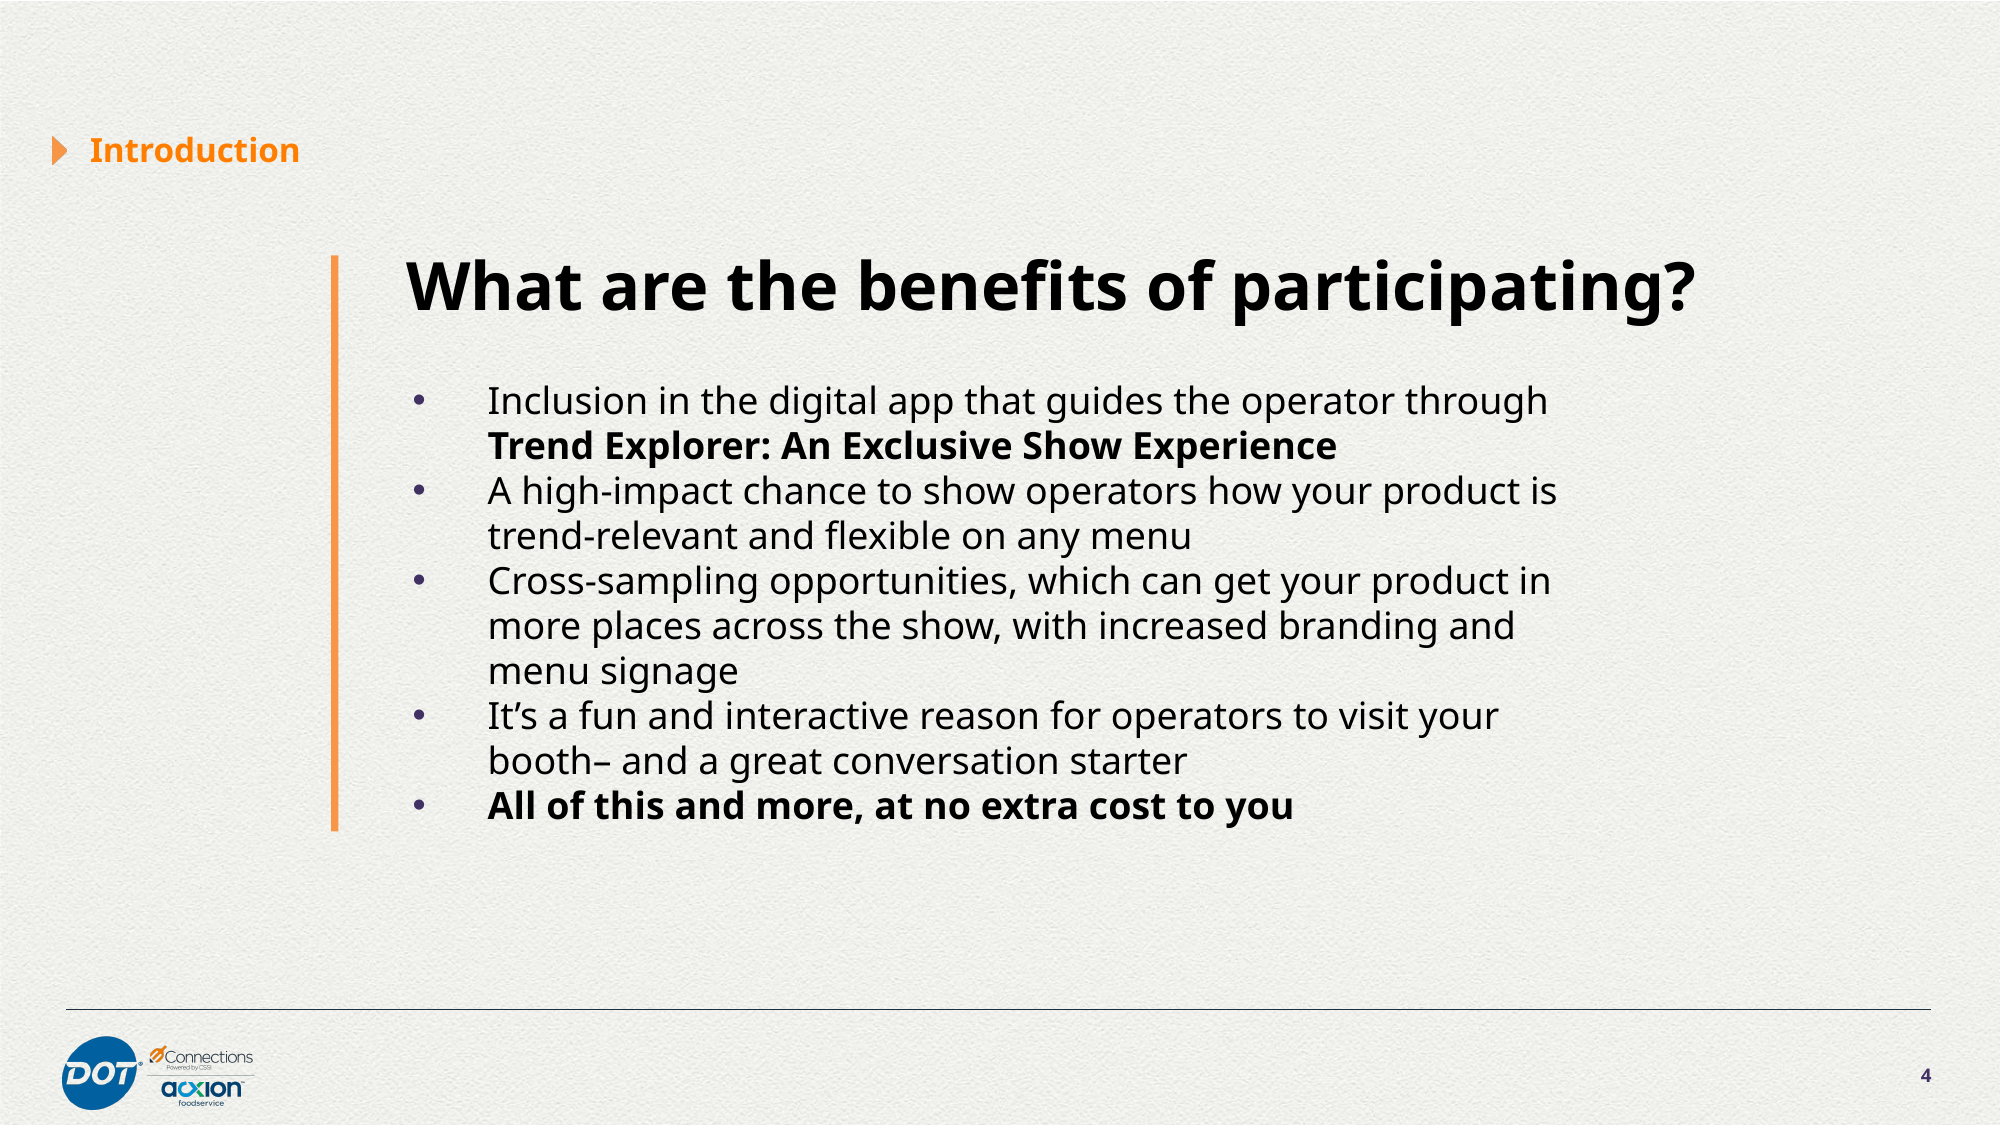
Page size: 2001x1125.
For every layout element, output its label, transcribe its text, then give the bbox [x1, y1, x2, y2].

list Introduction [89, 133, 736, 171]
list Inclusion in the digital app that guides the operator through Trend Explorer: An Exclusive Show Experience A high-impact chance to show operators how your product is trend-relevant and flexible on any menu Cross-sampling opportunities, which can get your product in more places across the show, with increased branding and menu signage It’s a fun and interactive reason for operators to visit your booth– and a great conversation starter All of this and more, at no extra cost to you [412, 376, 1610, 1015]
text_box [329, 254, 340, 833]
picture [0, 1, 2000, 1125]
list What are the benefits of participating? [406, 240, 1854, 321]
